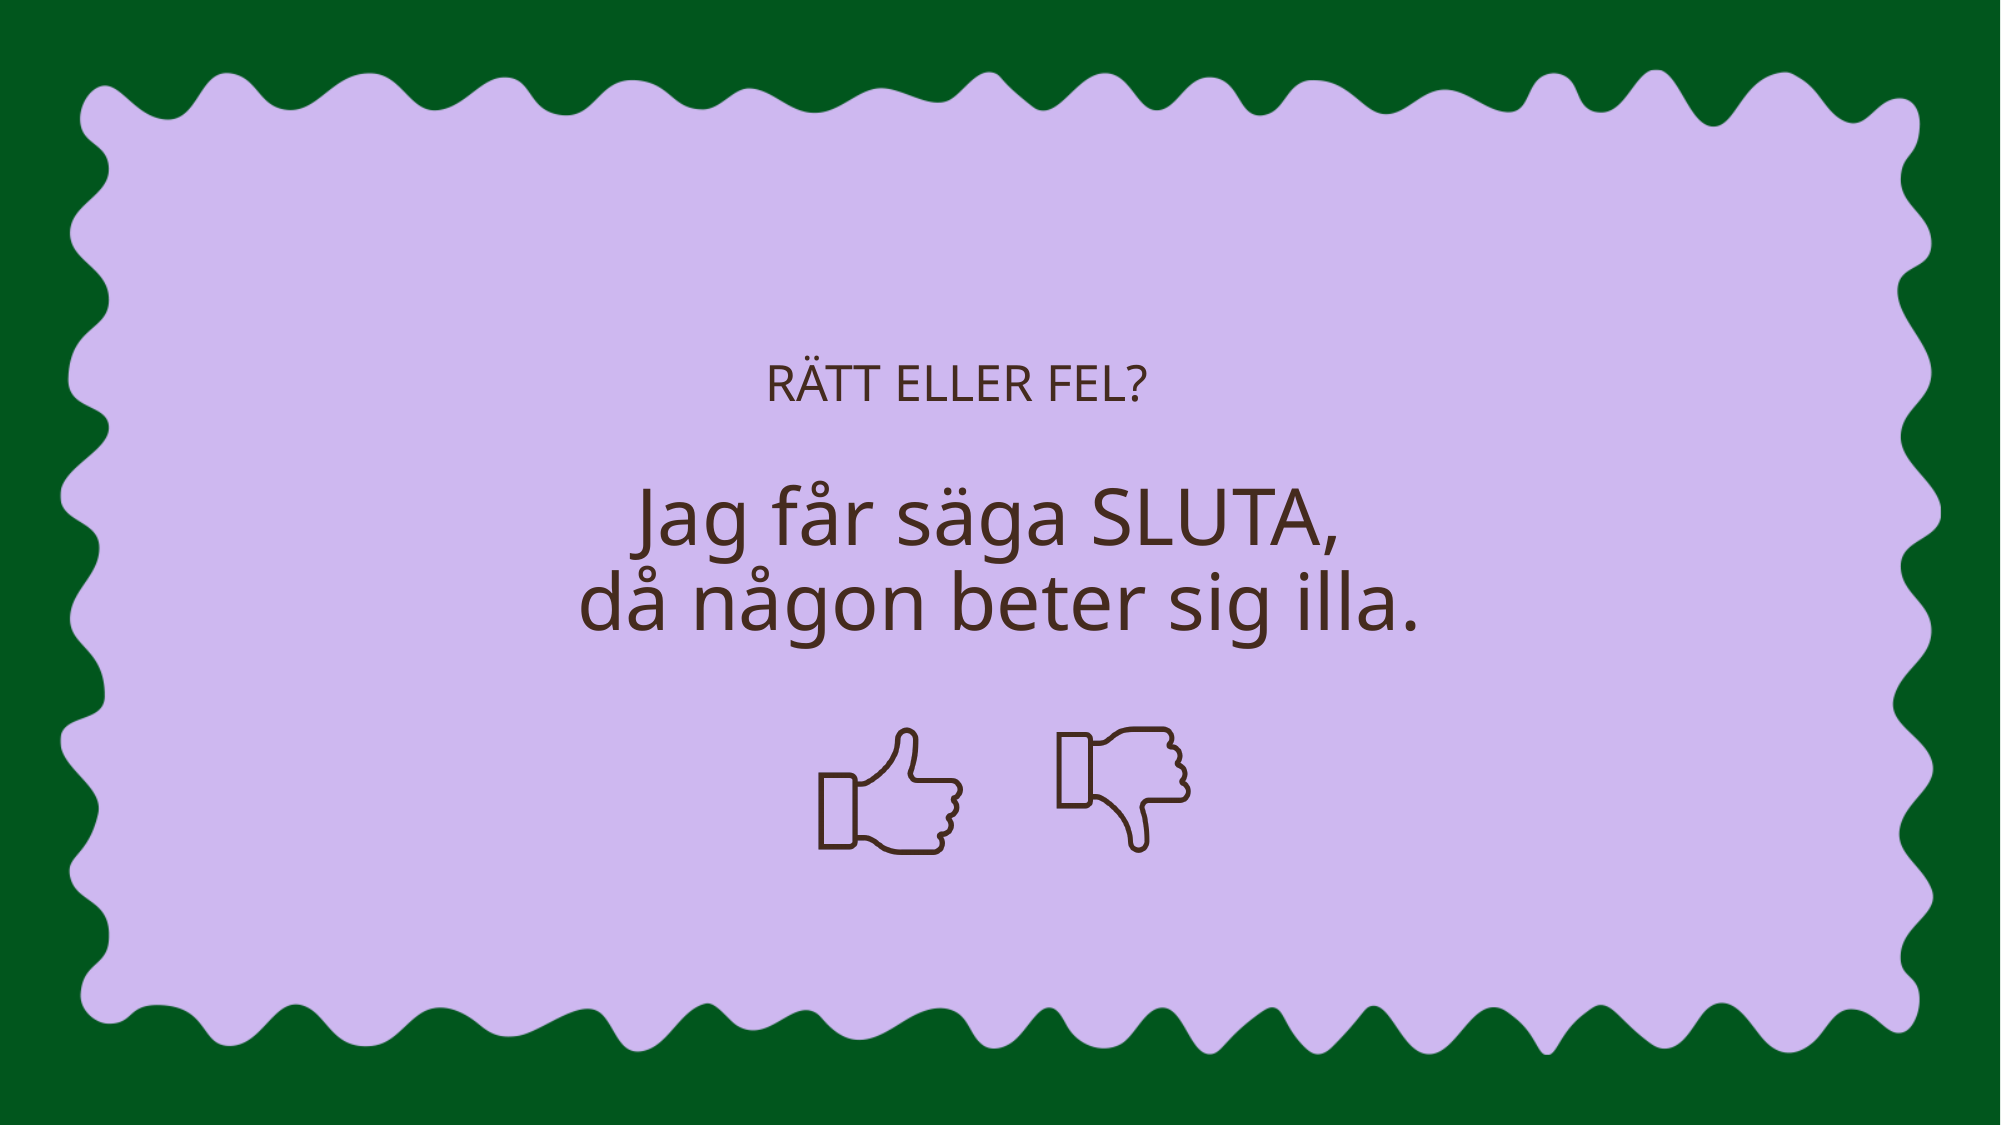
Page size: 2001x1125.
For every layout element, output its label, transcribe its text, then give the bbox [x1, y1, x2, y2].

picture [0, 0, 2001, 1125]
title Jag får säga SLUTA, ​ då någon beter sig illa. [137, 469, 1863, 656]
text_box RÄTT ELLER FEL? [750, 343, 1307, 419]
